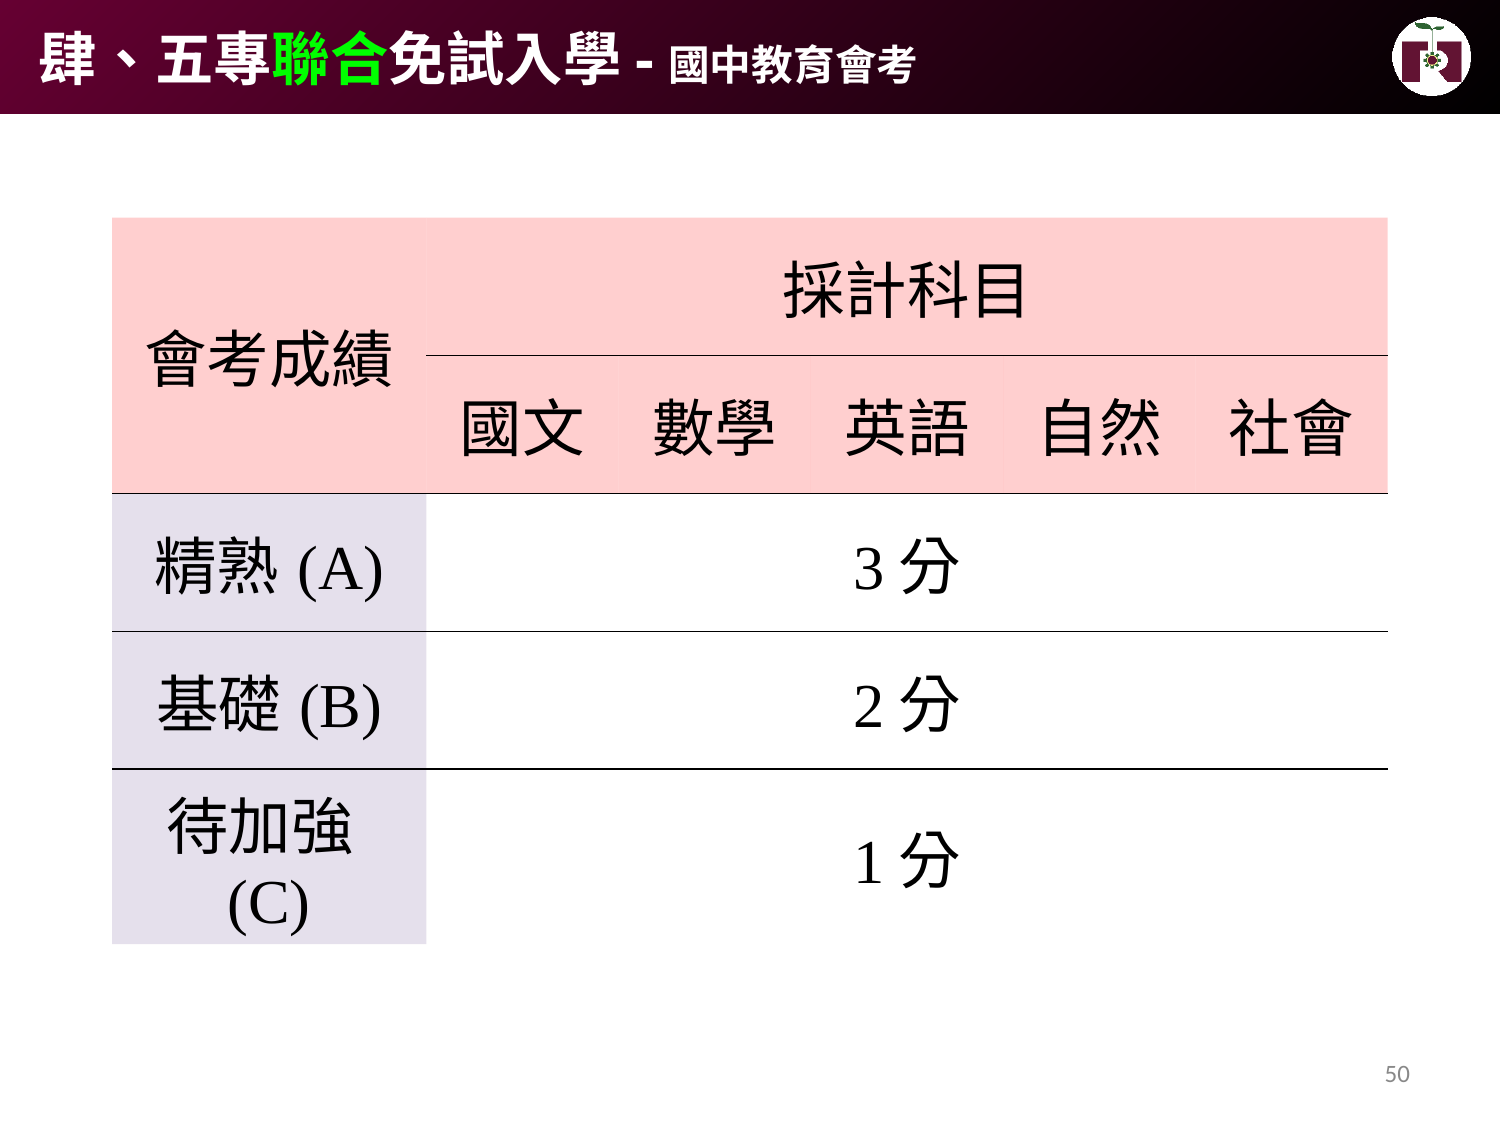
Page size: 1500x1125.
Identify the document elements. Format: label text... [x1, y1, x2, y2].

table_cell 國文 [426, 356, 619, 493]
table_cell 基礎(B) [112, 632, 426, 768]
table_cell 2分 [426, 632, 1388, 768]
table_cell 待加強(C) [112, 770, 426, 944]
text_box 肆、五專聯合免試入學-國中教育會考 [24, 15, 1376, 100]
table_cell 自然 [1003, 356, 1195, 493]
picture [1392, 17, 1471, 96]
table_header 採計科目 [426, 218, 1388, 355]
table_cell 數學 [619, 356, 811, 493]
table_cell 英語 [811, 356, 1003, 493]
table_header 會考成績 [112, 218, 426, 493]
table_cell 3分 [426, 494, 1388, 631]
table_cell 1分 [426, 770, 1388, 944]
table_cell 精熟(A) [112, 494, 426, 631]
table_cell 社會 [1195, 356, 1388, 493]
slide_number 50 [1074, 1042, 1425, 1103]
